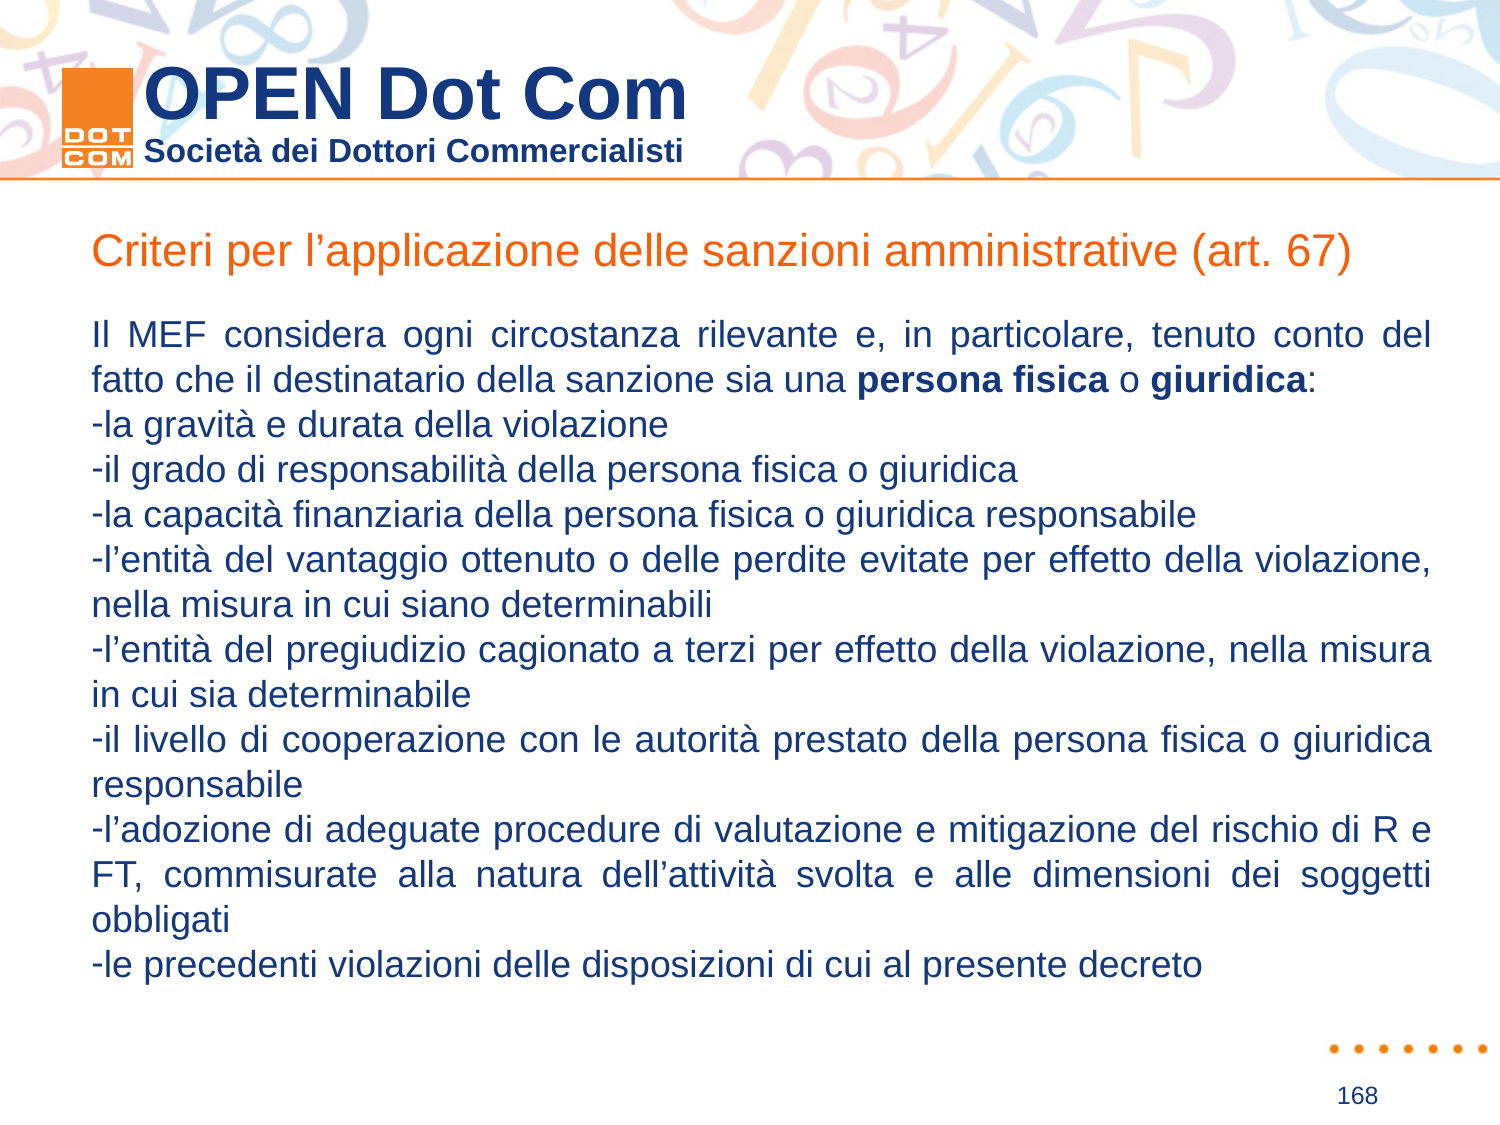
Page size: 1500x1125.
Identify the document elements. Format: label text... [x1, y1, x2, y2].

title Criteri per l’applicazione delle sanzioni amministrative (art. 67) [76, 219, 1471, 303]
picture [0, 181, 1500, 1125]
picture [0, 0, 1500, 177]
text_box Il MEF considera ogni circostanza rilevante e, in particolare, tenuto conto del fatto che il destinatario della sanzione sia una persona fisica o giuridica: la gravità e durata della violazione il grado di responsabilità della persona fisica o giuridica la capacità finanziaria della persona fisica o giuridica responsabile l’entità del vantaggio ottenuto o delle perdite evitate per effetto della violazione, nella misura in cui siano determinabili l’entità del pregiudizio cagionato a terzi per effetto della violazione, nella misura in cui sia determinabile il livello di cooperazione con le autorità prestato della persona fisica o giuridica responsabile l’adozione di adeguate procedure di valutazione e mitigazione del rischio di R e FT, commisurate alla natura dell’attività svolta e alle dimensioni dei soggetti obbligati le precedenti violazioni delle disposizioni di cui al presente decreto [76, 303, 1447, 1106]
